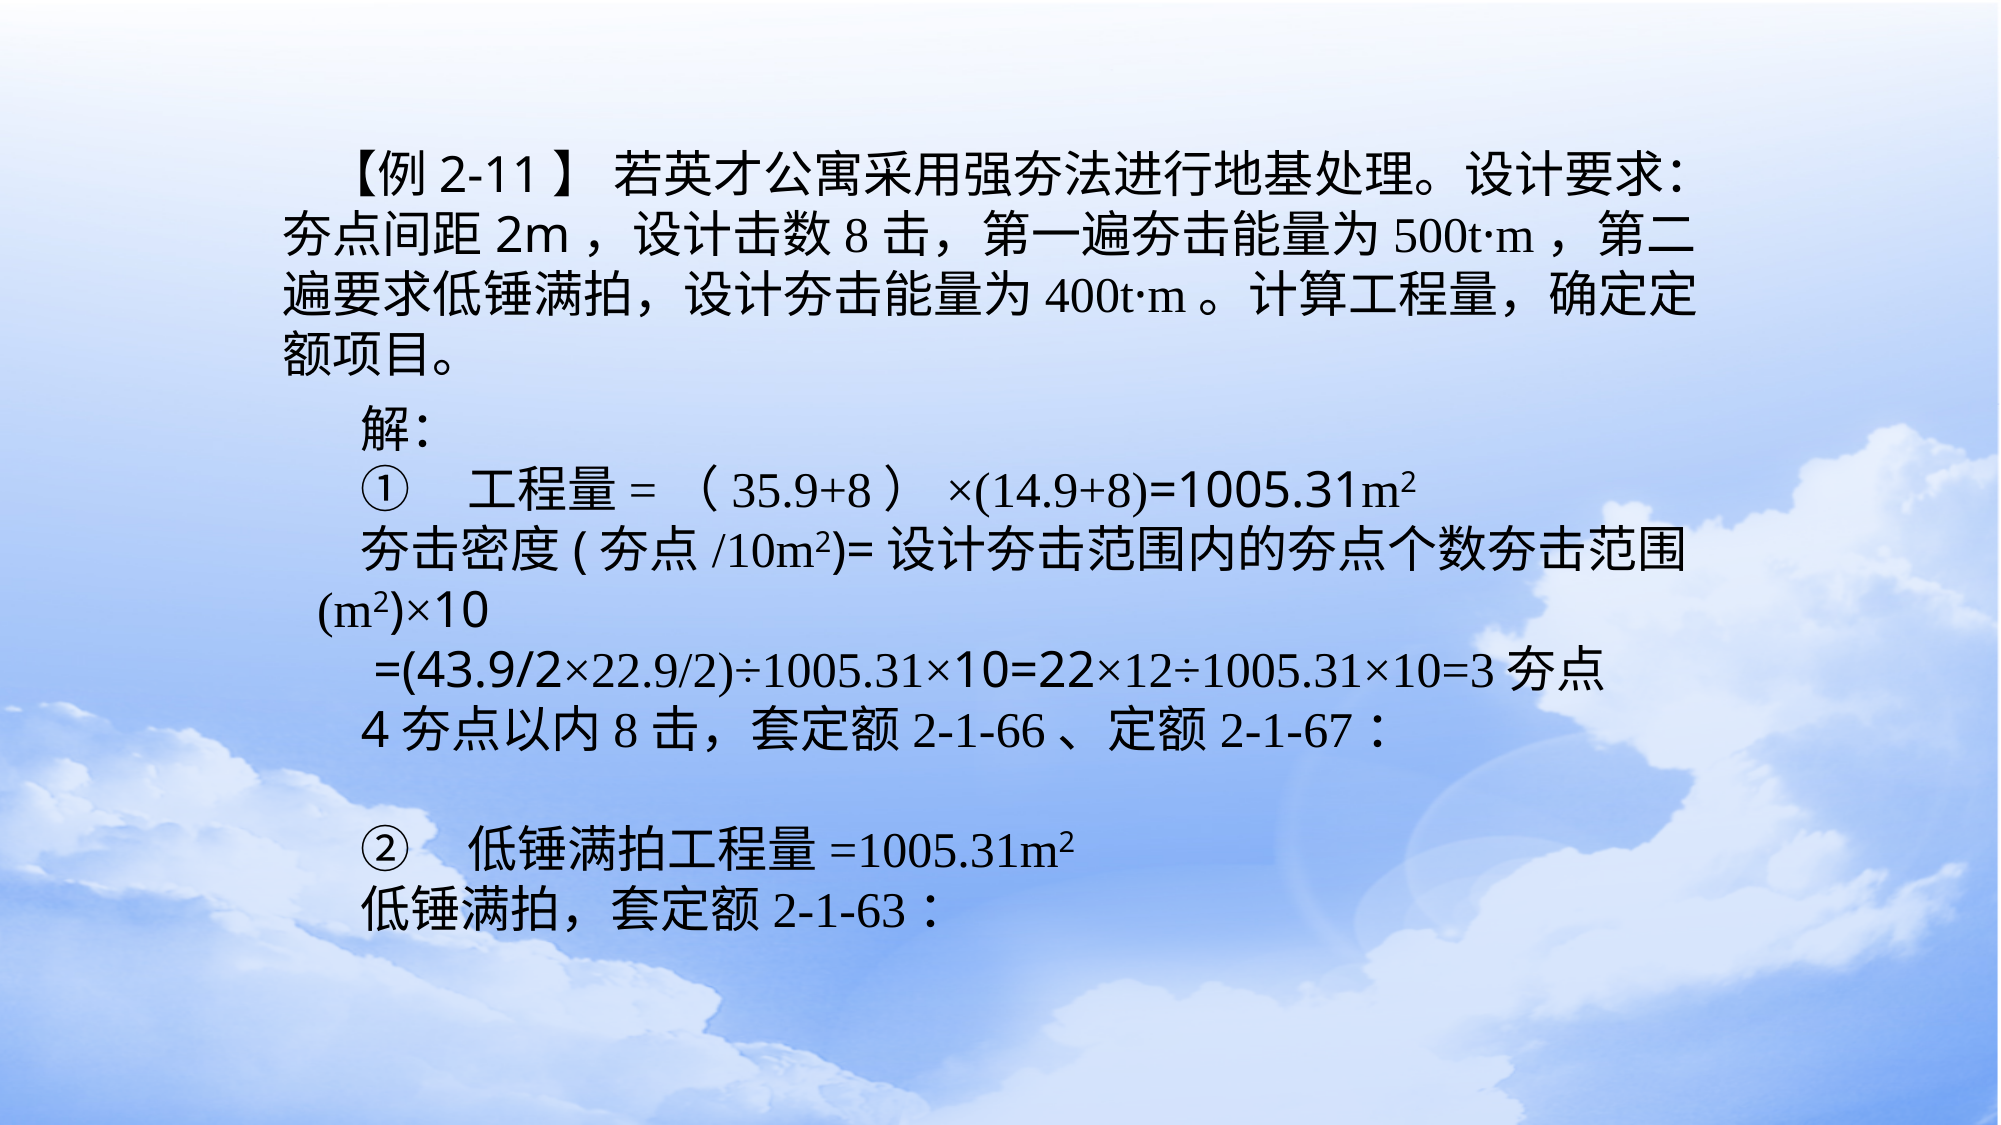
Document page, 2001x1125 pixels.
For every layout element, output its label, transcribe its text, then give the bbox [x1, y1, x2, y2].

text_box 解： ① 工程量=（35.9+8）×(14.9+8)=1005.31m2 夯击密度(夯点/10m2)=设计夯击范围内的夯点个数夯击范围(m2)×10 =(43.9/2×22.9/2)÷1005.31×10=22×12÷1005.31×10=3夯点 4夯点以内8击，套定额2-1-66、定额2-1-67： ② 低锤满拍工程量=1005.31m2 低锤满拍，套定额2-1-63： [302, 390, 1750, 945]
text_box 【例2-11】 若英才公寓采用强夯法进行地基处理。设计要求：夯点间距2m，设计击数8击，第一遍夯击能量为500t·m，第二遍要求低锤满拍，设计夯击能量为400t·m。计算工程量，确定定额项目。 [268, 134, 1732, 390]
picture [0, 0, 2001, 1125]
